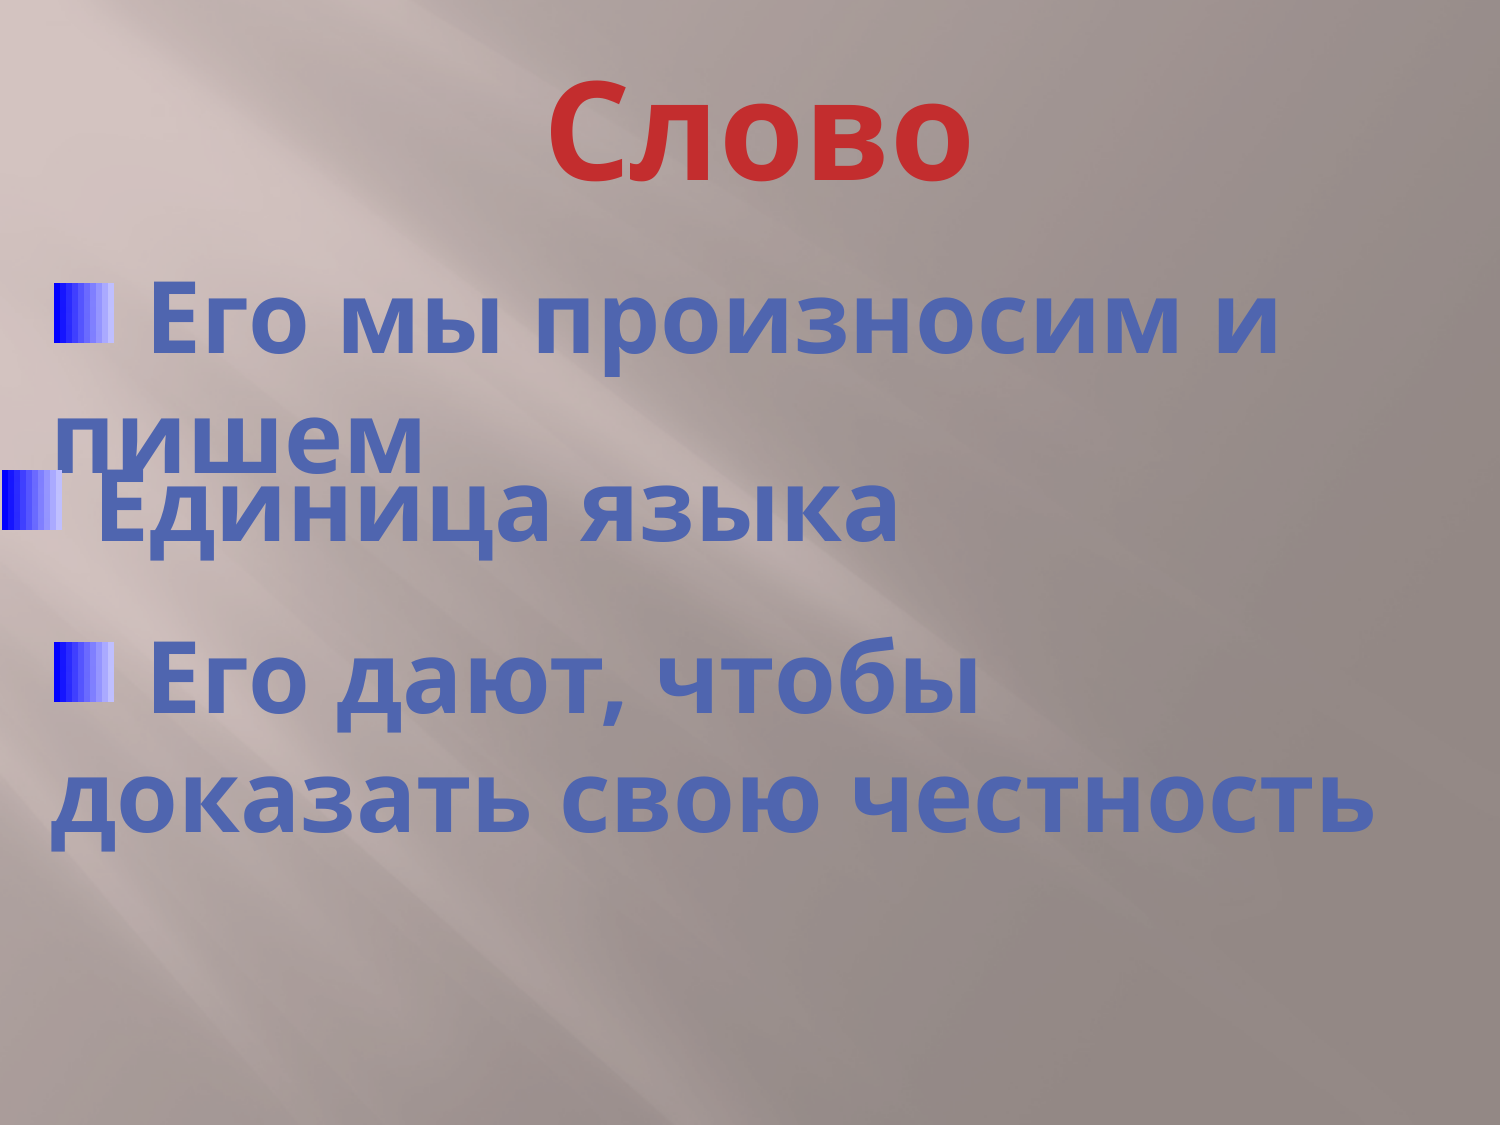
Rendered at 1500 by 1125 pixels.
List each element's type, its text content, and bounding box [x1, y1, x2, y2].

picture [0, 465, 68, 536]
picture [49, 278, 120, 349]
text_box Его мы произносим и пишем [35, 246, 1500, 501]
picture [49, 637, 120, 708]
text_box Его дают, чтобы доказать свою честность [35, 605, 1500, 861]
text_box Слово [528, 35, 991, 216]
text_box Единица языка [0, 433, 919, 569]
